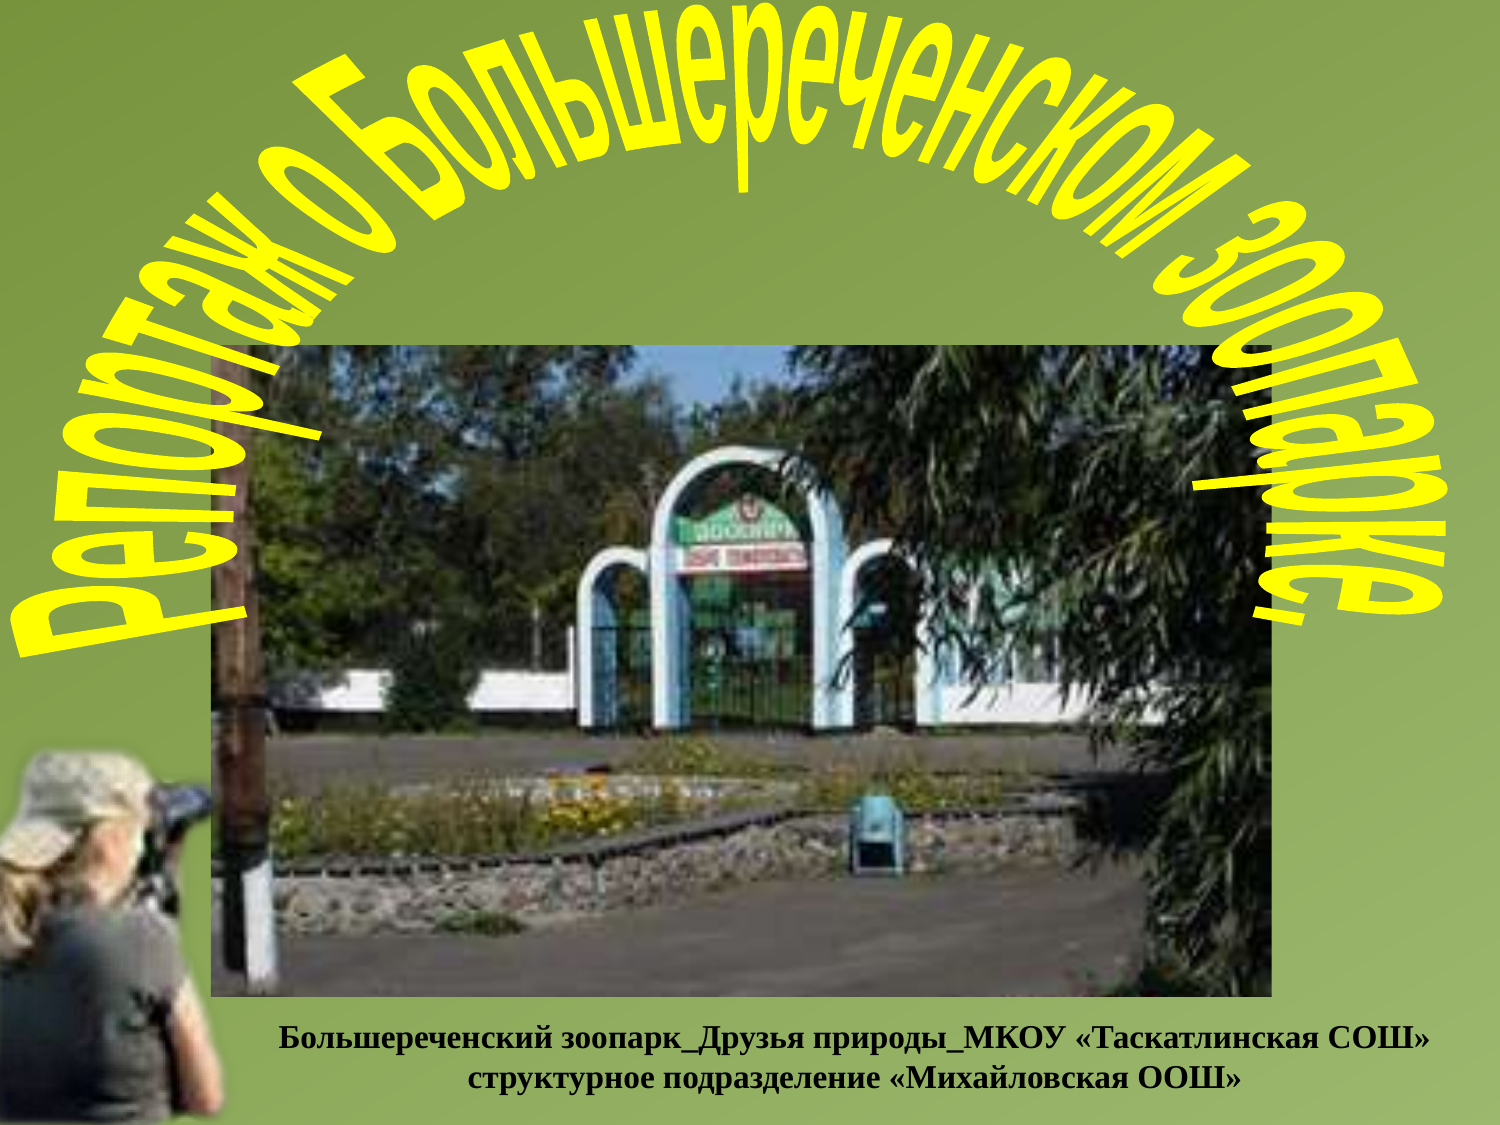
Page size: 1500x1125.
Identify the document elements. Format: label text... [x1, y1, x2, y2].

text_box Большереченский зоопарк_Друзья природы_МКОУ «Таскатлинская СОШ» структурное подразделение «Михайловская ООШ» [257, 1007, 1454, 1103]
picture [0, 344, 1272, 1125]
